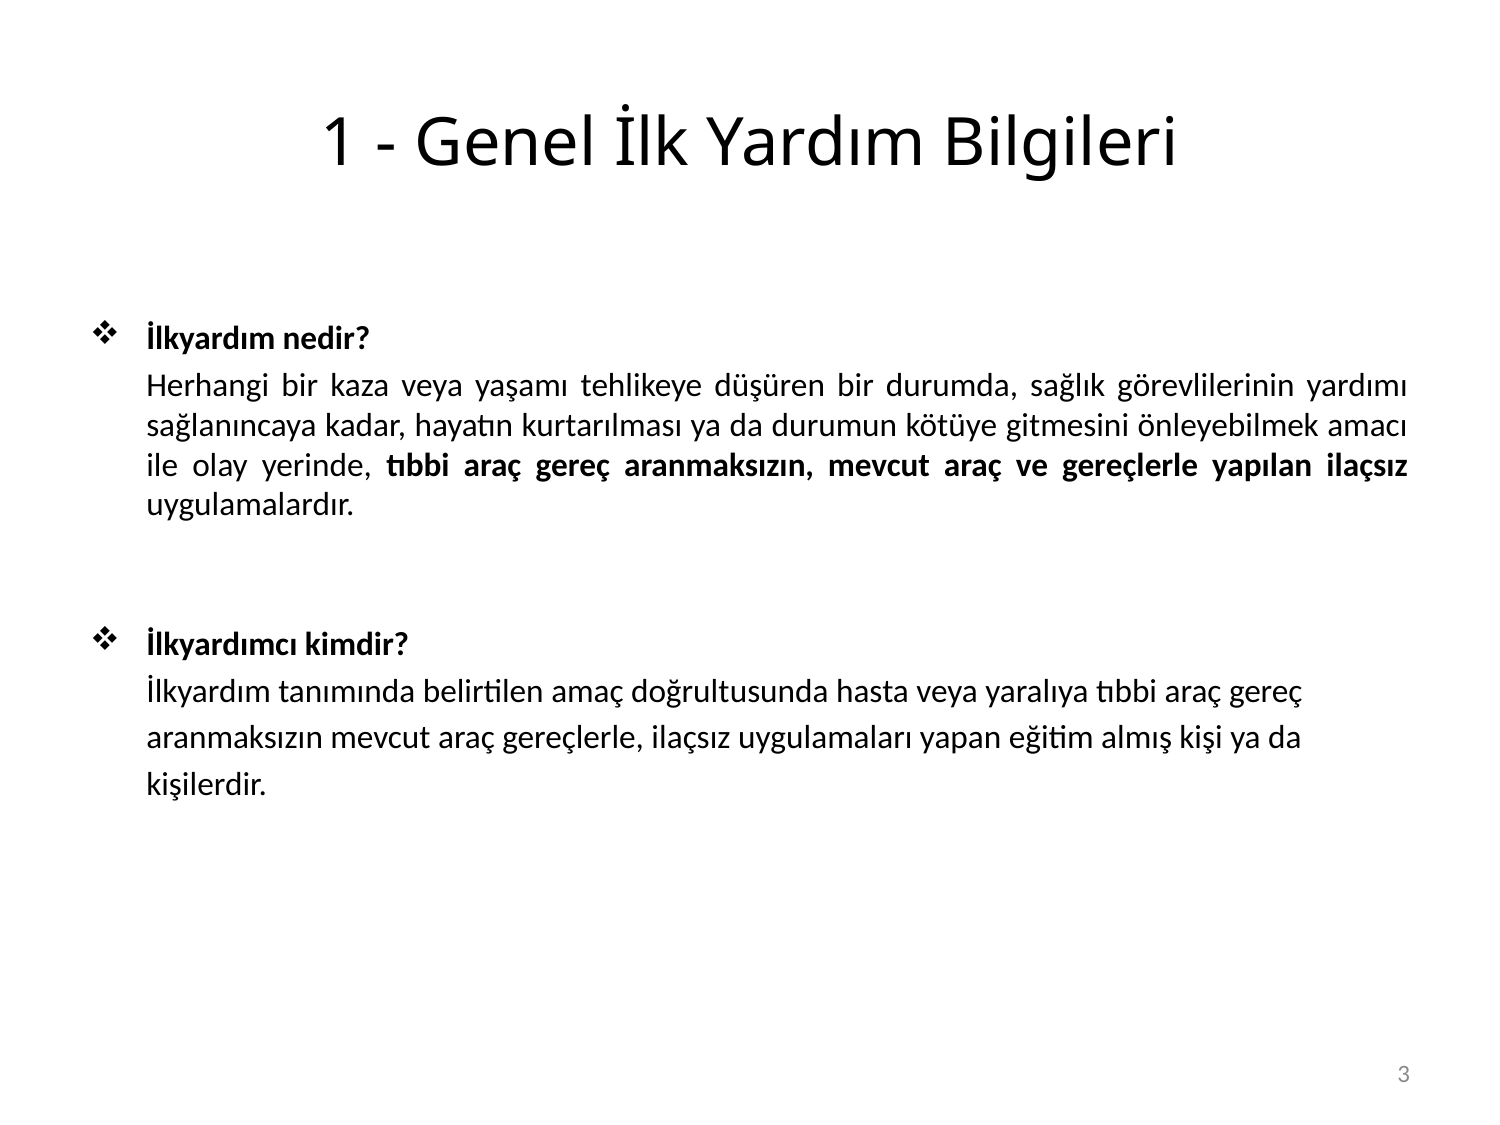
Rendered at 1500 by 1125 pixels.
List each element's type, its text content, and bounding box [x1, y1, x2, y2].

title 1 - Genel İlk Yardım Bilgileri [75, 45, 1425, 233]
list İlkyardım nedir? Herhangi bir kaza veya yaşamı tehlikeye düşüren bir durumda, sağlık görevlilerinin yardımı sağlanıncaya kadar, hayatın kurtarılması ya da durumun kötüye gitmesini önleyebilmek amacı ile olay yerinde, tıbbi araç gereç aranmaksızın, mevcut araç ve gereçlerle yapılan ilaçsız uygulamalardır. İlkyardımcı kimdir? İlkyardım tanımında belirtilen amaç doğrultusunda hasta veya yaralıya tıbbi araç gereç aranmaksızın mevcut araç gereçlerle, ilaçsız uygulamaları yapan eğitim almış kişi ya da kişilerdir. [75, 262, 1425, 1005]
slide_number 3 [1074, 1042, 1425, 1103]
